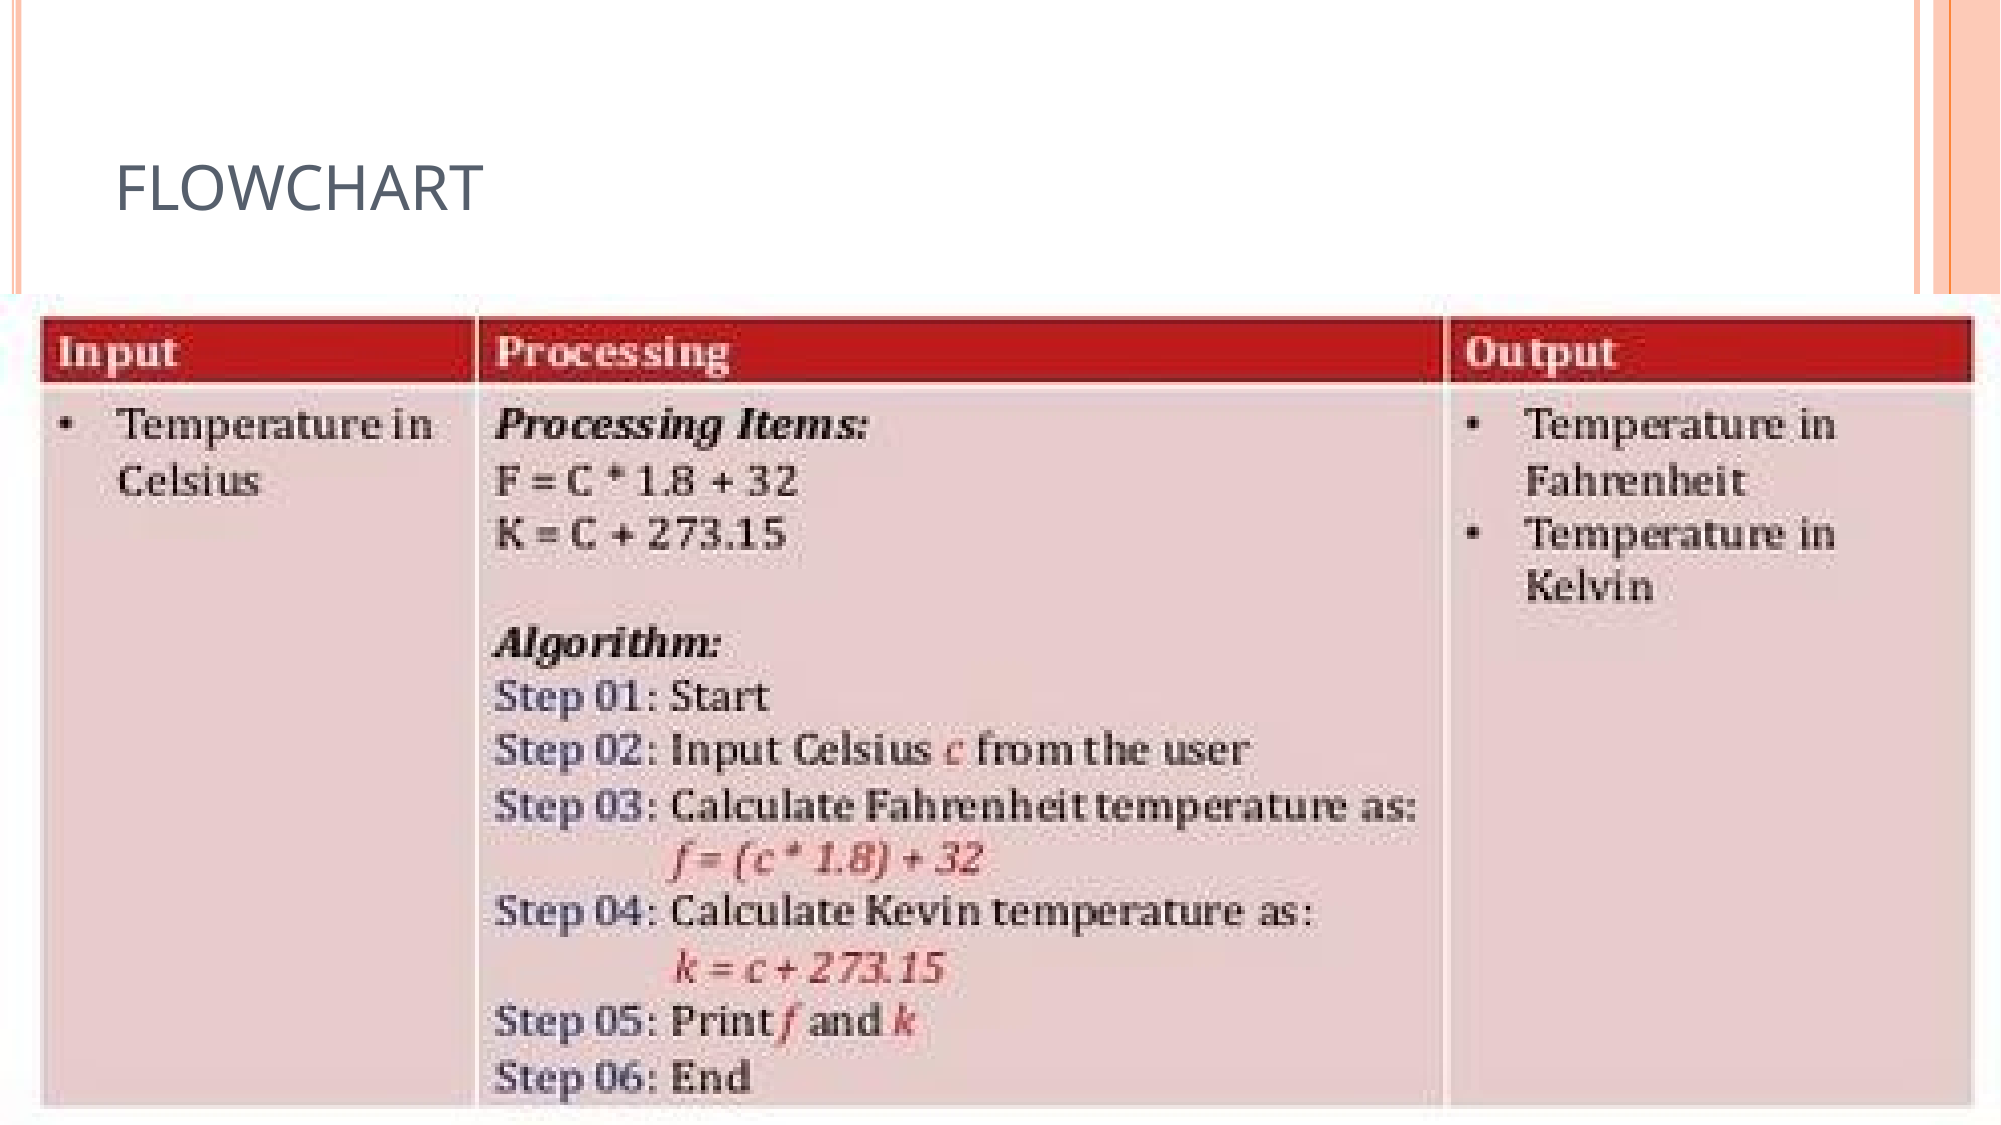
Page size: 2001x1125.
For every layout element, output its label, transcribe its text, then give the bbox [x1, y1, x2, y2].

title FLOWCHART [112, 146, 513, 293]
picture [0, 293, 2000, 1125]
